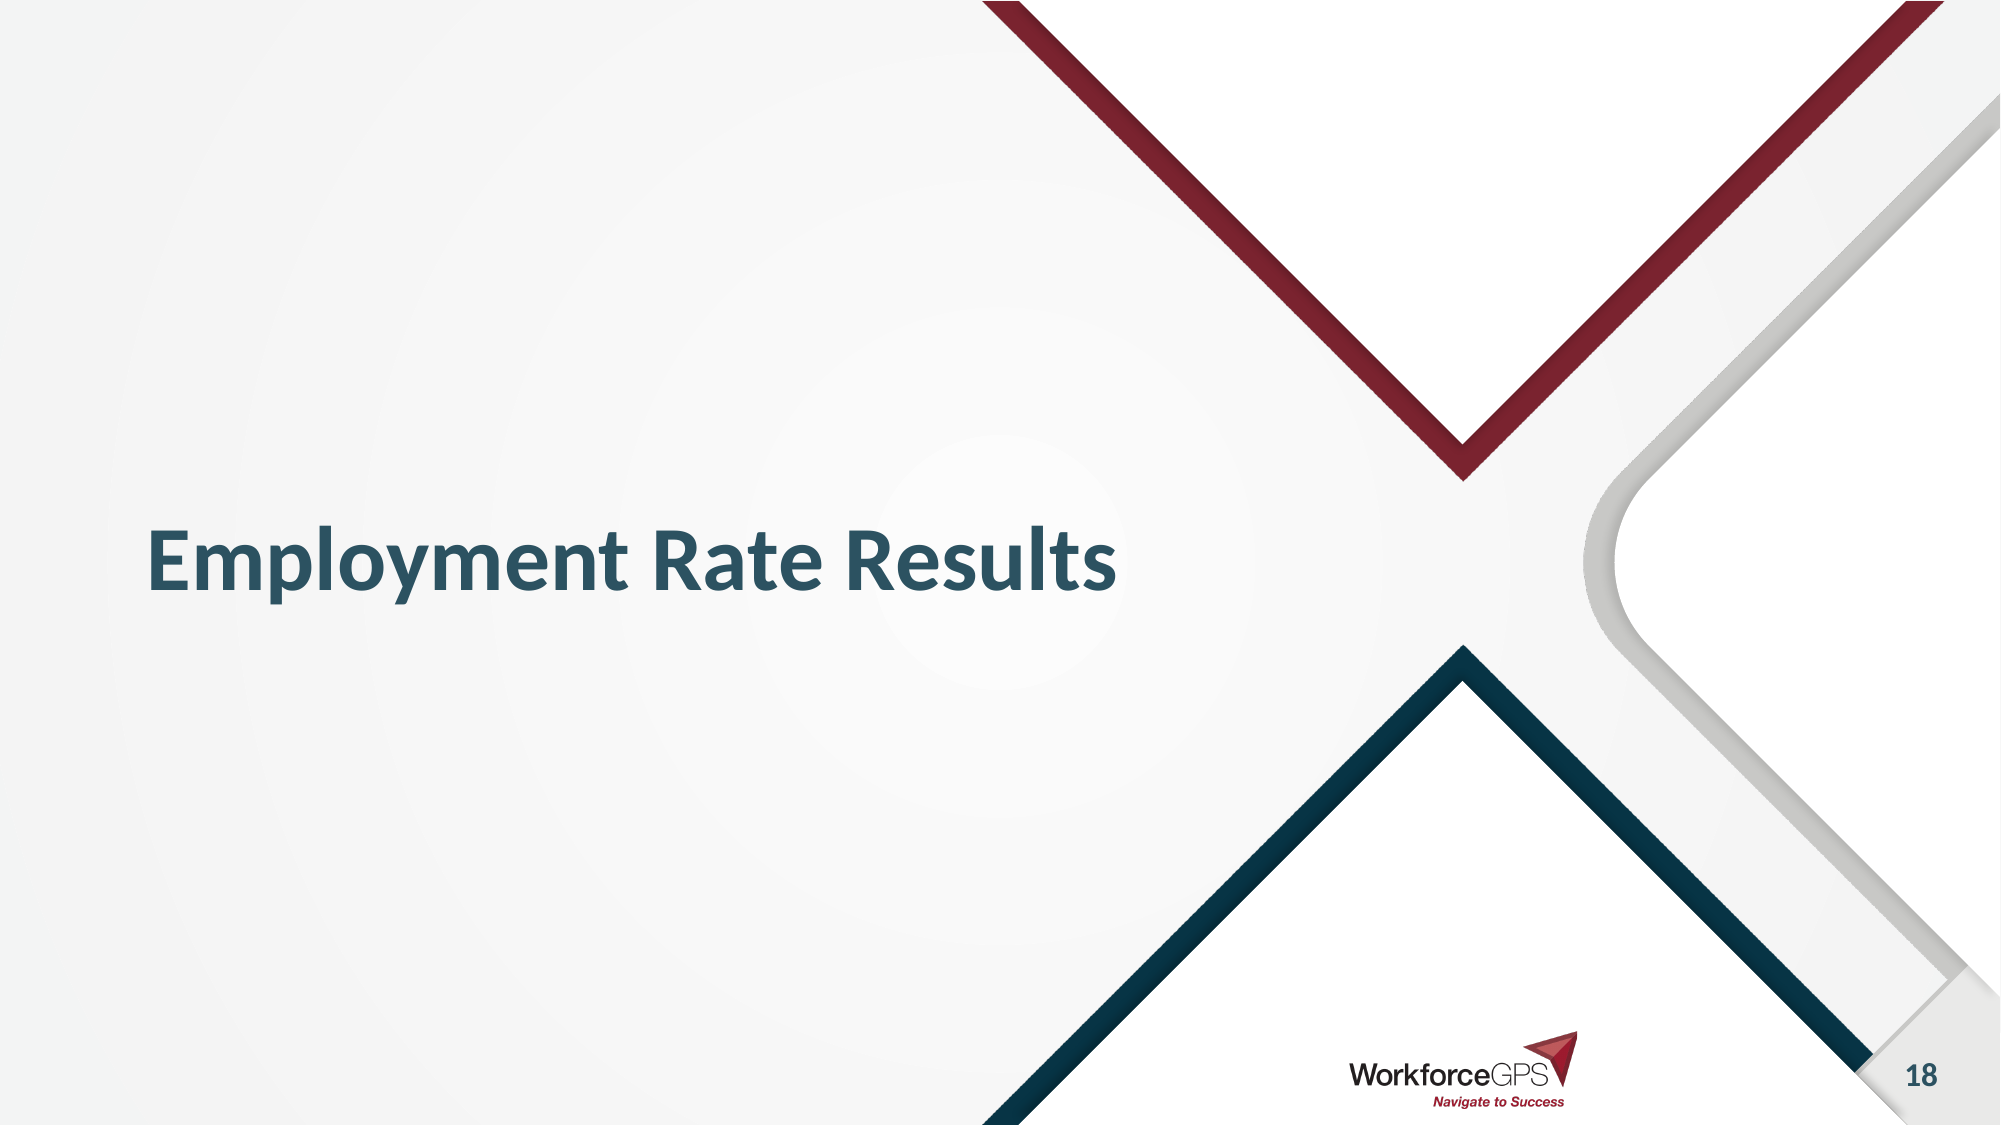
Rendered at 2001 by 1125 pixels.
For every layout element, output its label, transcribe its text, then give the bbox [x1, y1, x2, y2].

title Employment Rate Results [131, 230, 1207, 618]
slide_number 18 [1867, 1042, 1975, 1103]
picture [983, 2, 2000, 1124]
